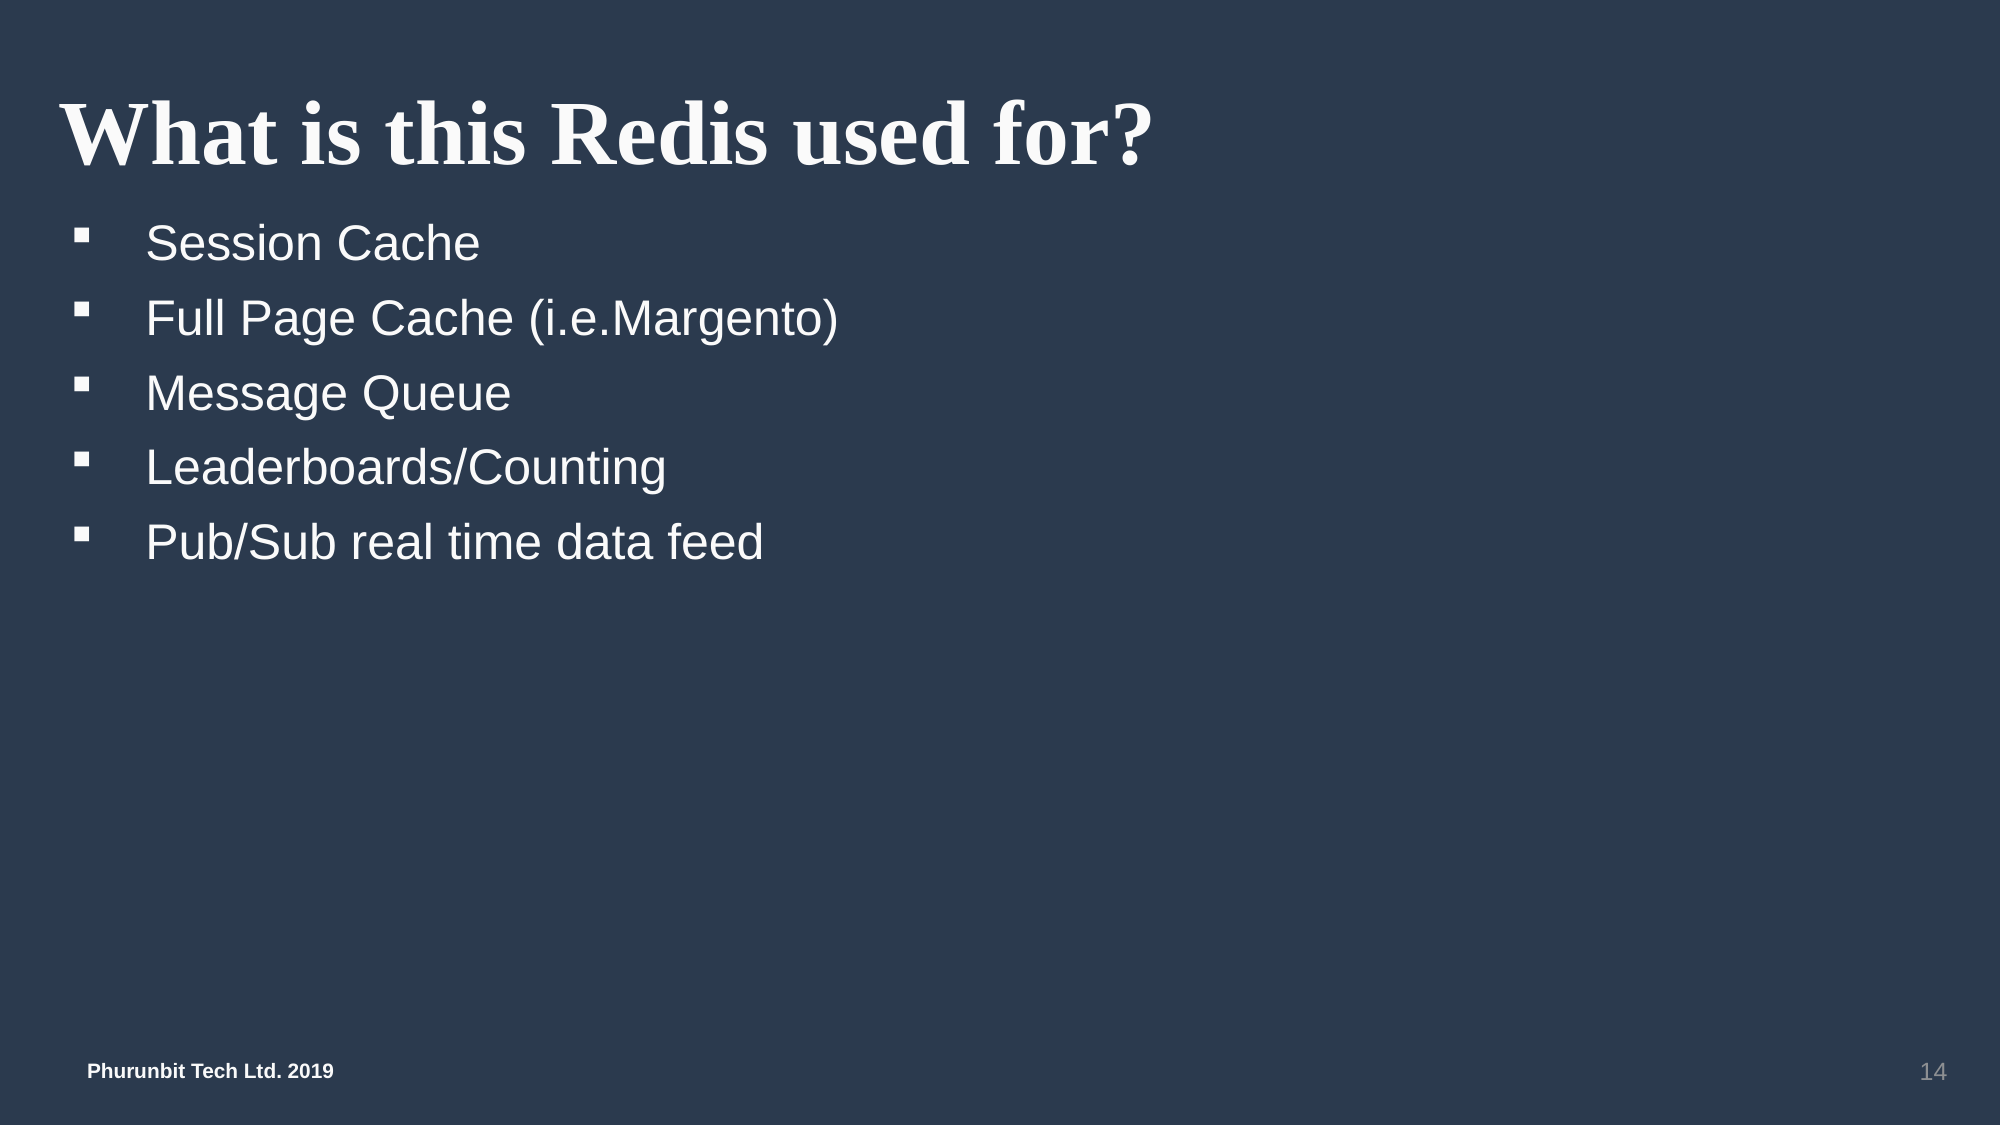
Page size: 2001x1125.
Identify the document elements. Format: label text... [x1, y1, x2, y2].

list Session Cache Full Page Cache (i.e.Margento) Message Queue Leaderboards/Counting Pub/Sub real time data feed [55, 209, 1936, 1041]
slide_number 14 [1512, 1040, 1963, 1101]
title What is this Redis used for? [43, 43, 1963, 192]
